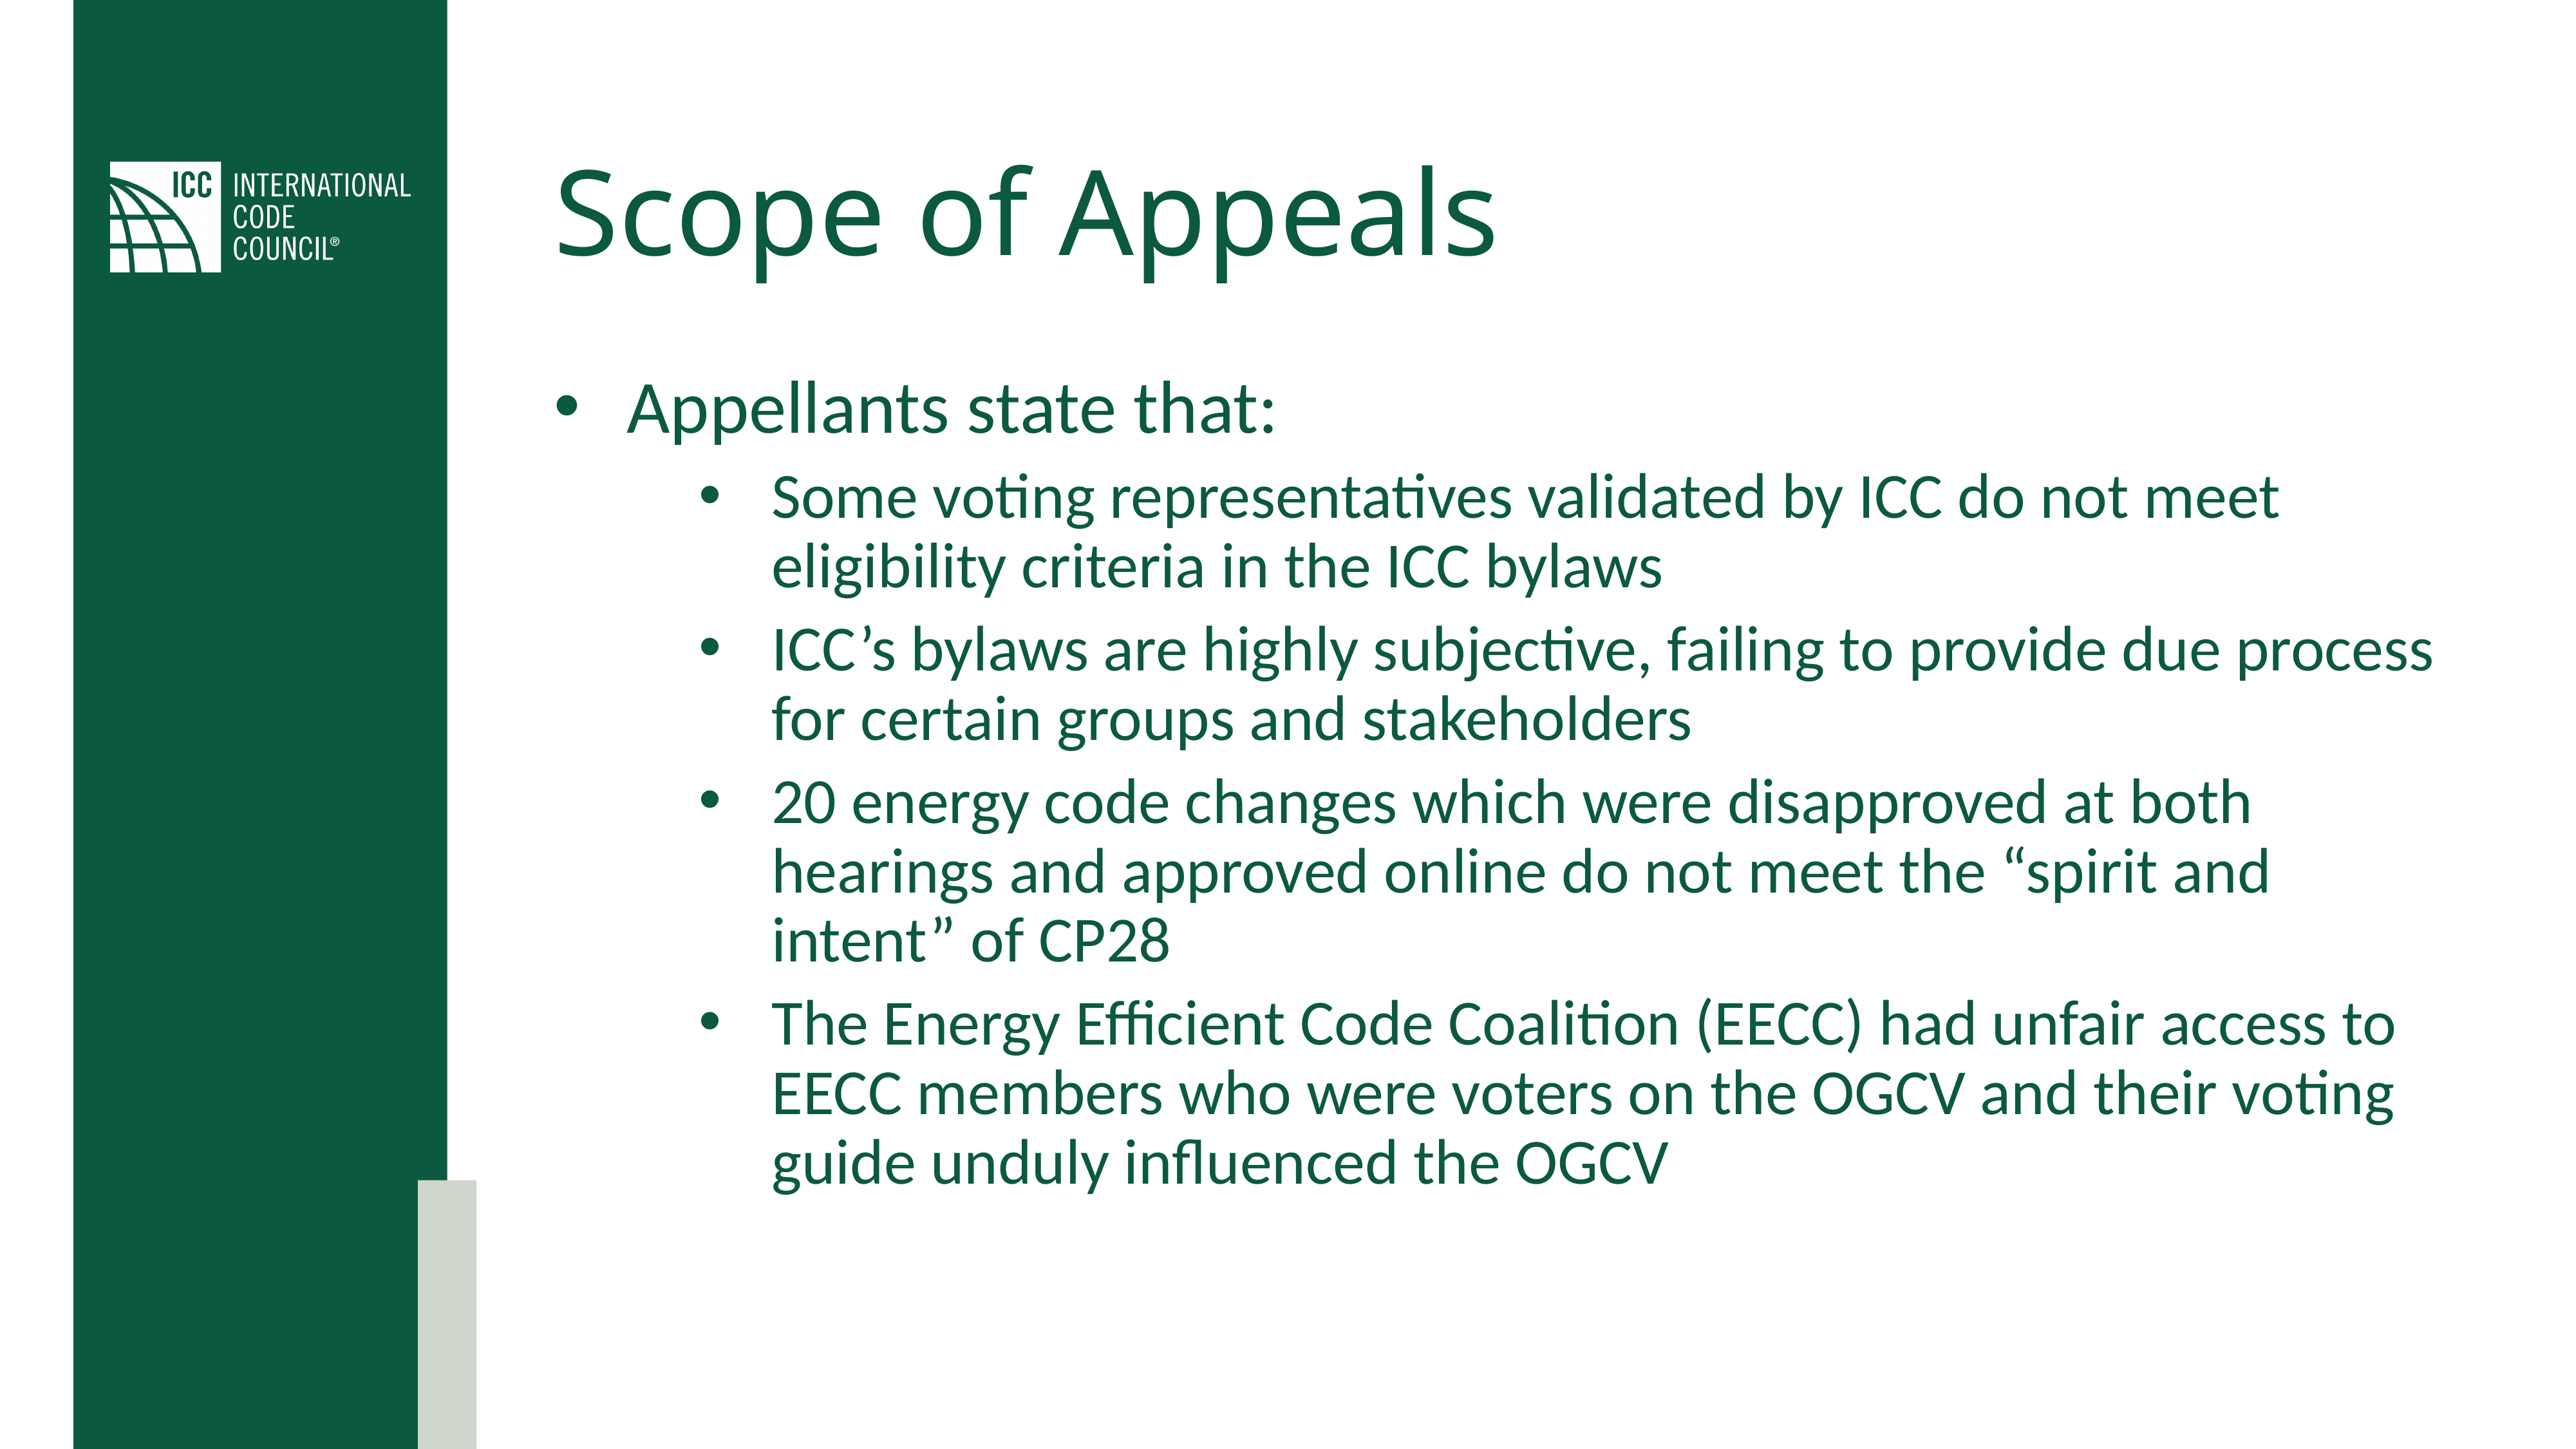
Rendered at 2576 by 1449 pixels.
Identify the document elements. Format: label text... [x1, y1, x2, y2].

title Scope of Appeals [544, 77, 2190, 357]
list Appellants state that: Some voting representatives validated by ICC do not meet eligibility criteria in the ICC bylaws ICC’s bylaws are highly subjective, failing to provide due process for certain groups and stakeholders 20 energy code changes which were disapproved at both hearings and approved online do not meet the “spirit and intent” of CP28 The Energy Efficient Code Coalition (EECC) had unfair access to EECC members who were voters on the OGCV and their voting guide unduly influenced the OGCV [544, 363, 2455, 1283]
picture [110, 162, 411, 272]
